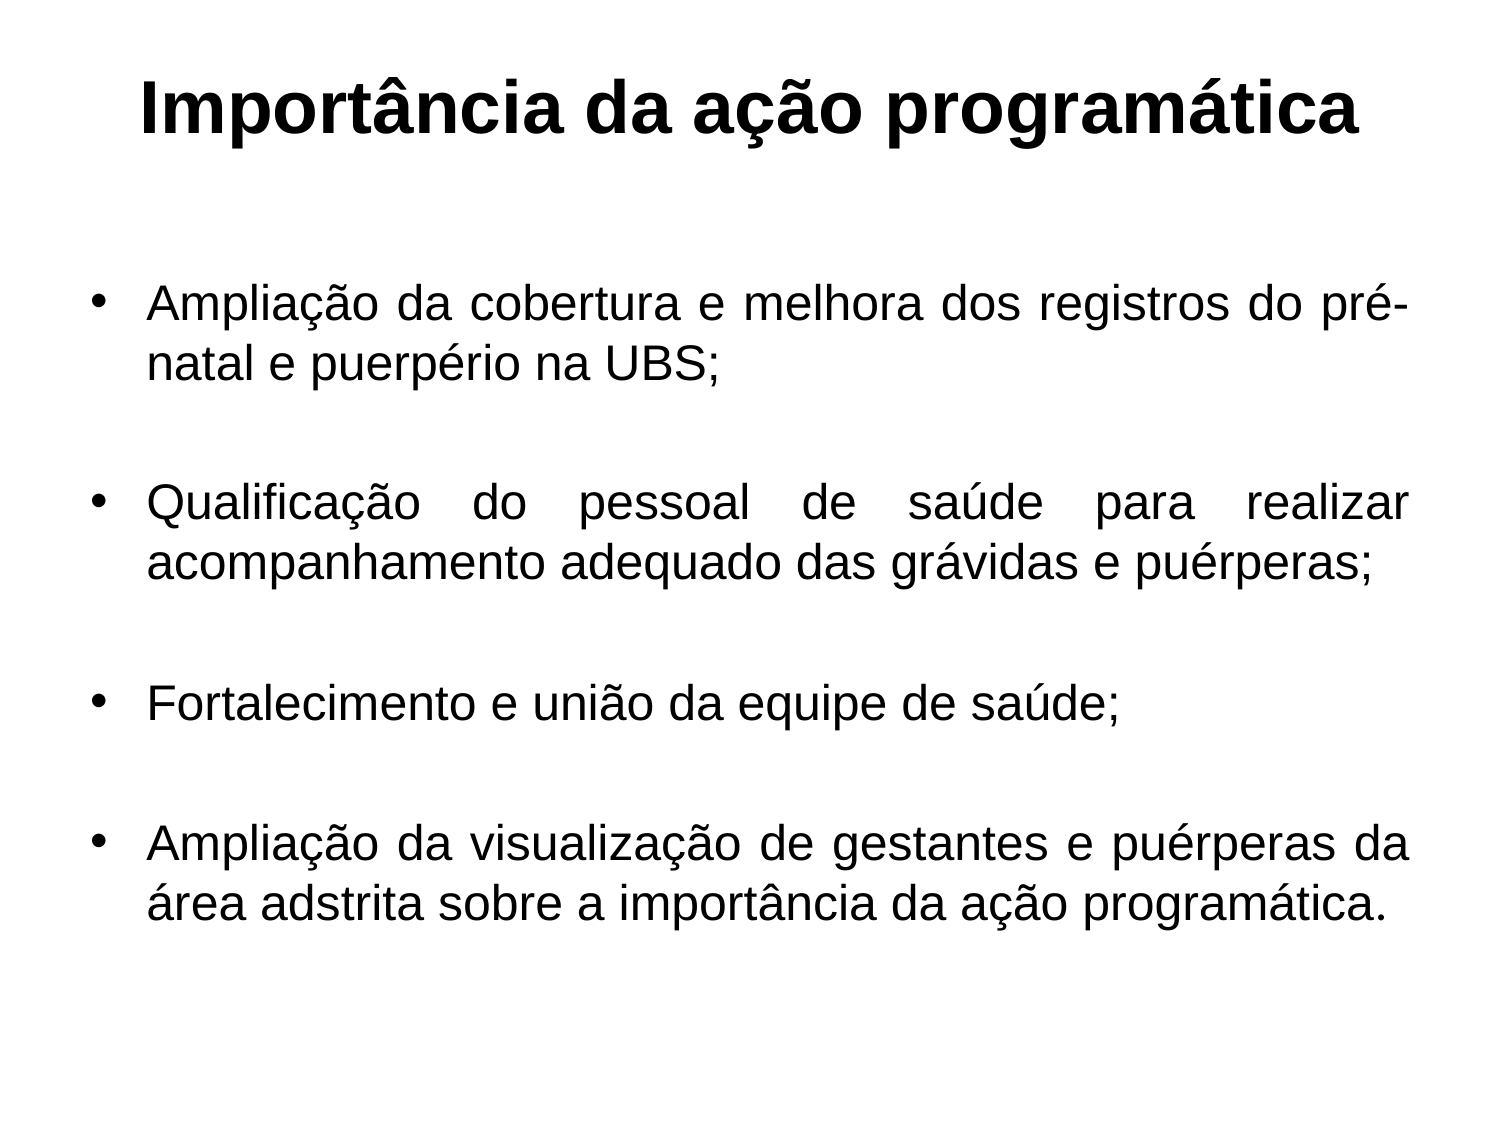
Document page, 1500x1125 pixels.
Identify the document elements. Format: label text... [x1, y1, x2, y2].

list Ampliação da cobertura e melhora dos registros do pré-natal e puerpério na UBS; Qualificação do pessoal de saúde para realizar acompanhamento adequado das grávidas e puérperas; Fortalecimento e união da equipe de saúde; Ampliação da visualização de gestantes e puérperas da área adstrita sobre a importância da ação programática. [75, 262, 1425, 1005]
title Importância da ação programática [75, 45, 1425, 233]
